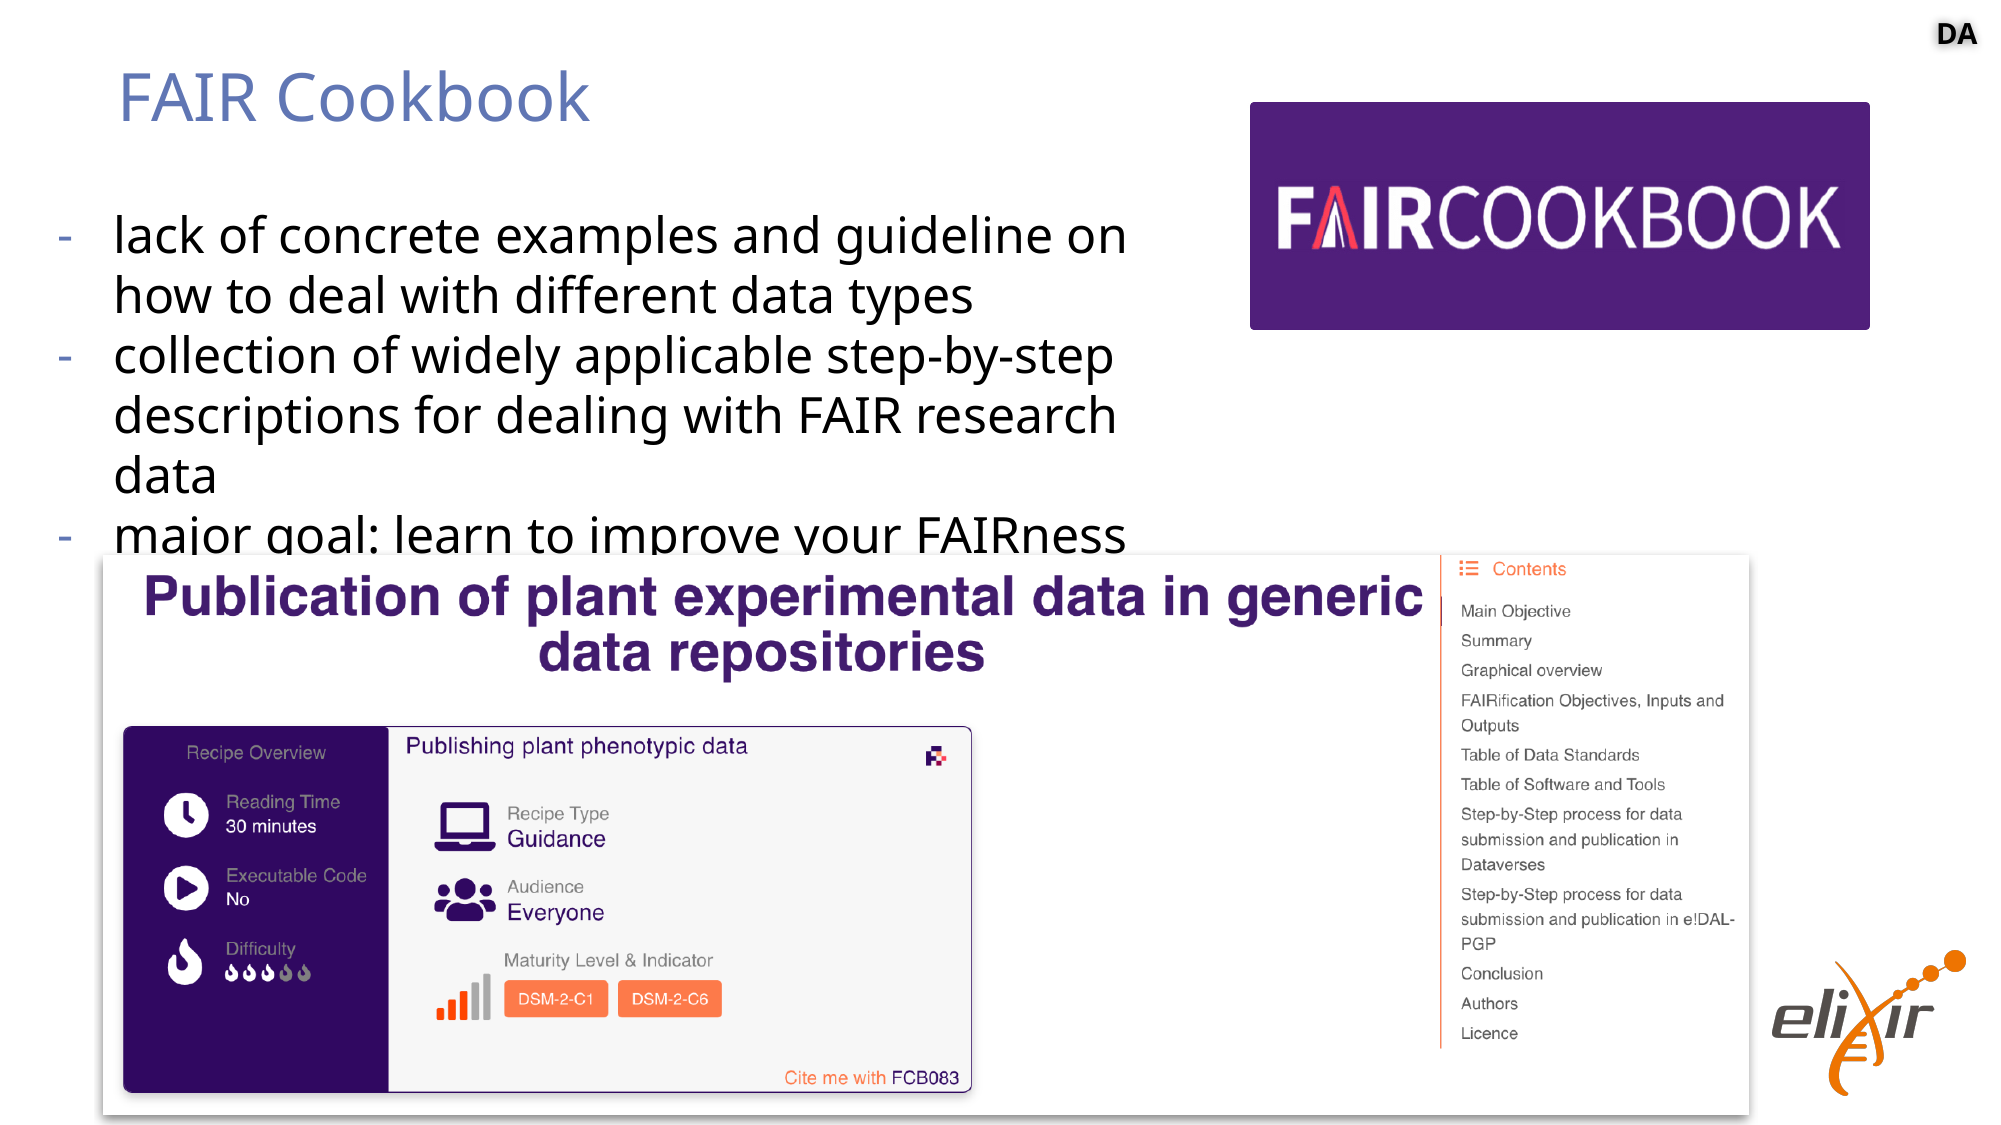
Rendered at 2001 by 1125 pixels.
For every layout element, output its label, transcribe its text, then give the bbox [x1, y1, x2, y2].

picture [1772, 950, 1966, 1096]
list lack of concrete examples and guideline on how to deal with different data types collection of widely applicable step-by-step descriptions for dealing with FAIR research data major goal: learn to improve your FAIRness [38, 203, 1197, 1077]
title FAIR Cookbook [117, 54, 1902, 149]
picture [103, 555, 1749, 1115]
text_box DA [1913, 0, 2000, 65]
picture [1246, 97, 1873, 336]
